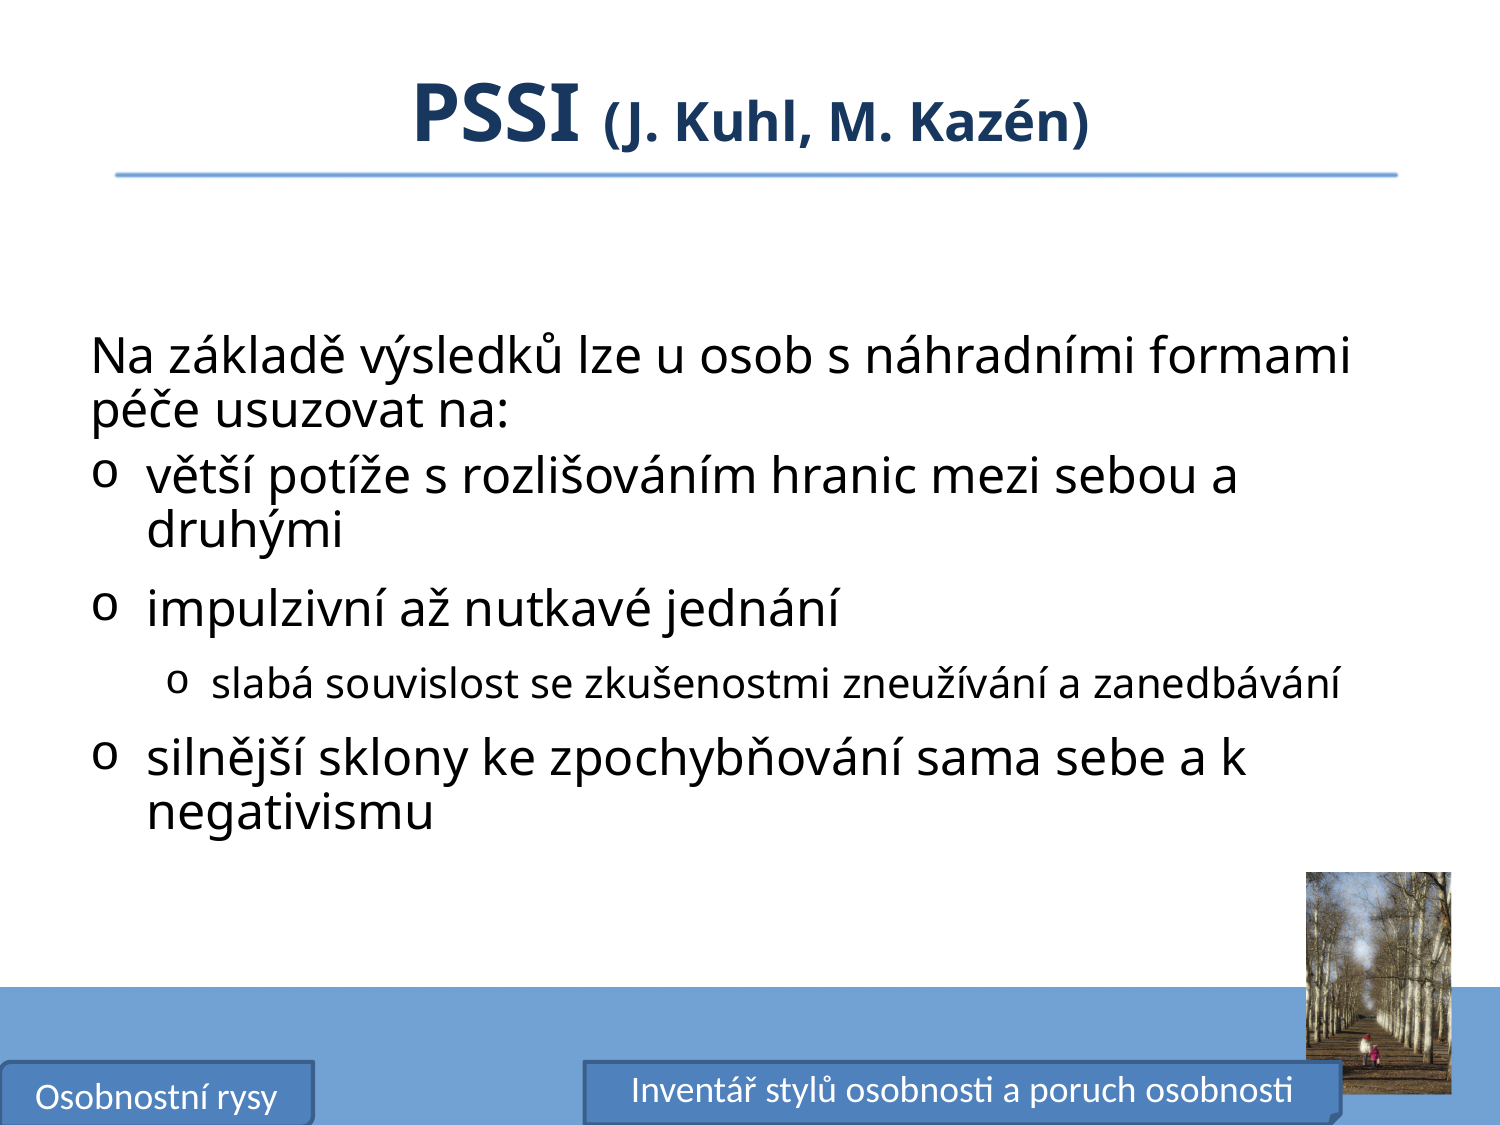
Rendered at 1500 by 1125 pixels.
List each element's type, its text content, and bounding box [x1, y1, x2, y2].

title PSSI (J. Kuhl, M. Kazén) [75, 45, 1425, 233]
picture [0, 0, 1500, 1125]
list Na základě výsledků lze u osob s náhradními formami péče usuzovat na: větší potíže s rozlišováním hranic mezi sebou a druhými impulzivní až nutkavé jednání slabá souvislost se zkušenostmi zneužívání a zanedbávání silnější sklony ke zpochybňování sama sebe a k negativismu [75, 262, 1425, 1005]
text_box Osobnostní rysy [0, 1059, 316, 1125]
text_box Inventář stylů osobnosti a poruch osobnosti [582, 1059, 1343, 1125]
